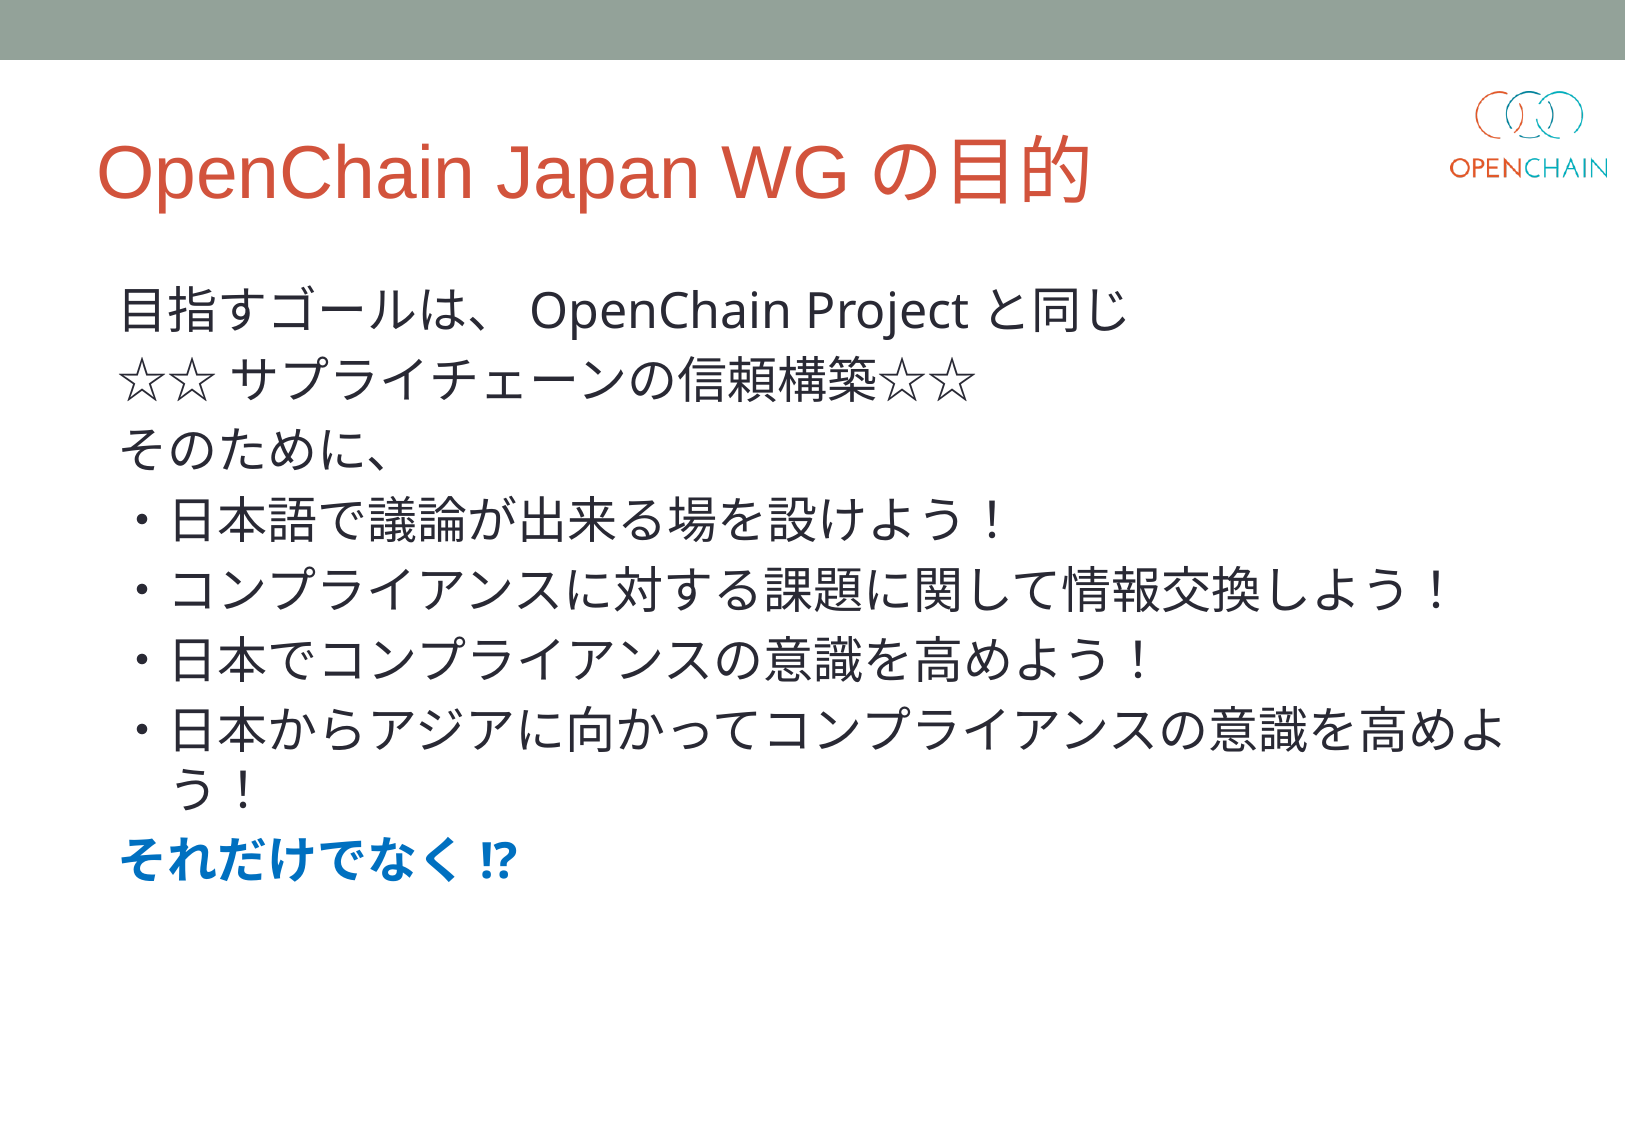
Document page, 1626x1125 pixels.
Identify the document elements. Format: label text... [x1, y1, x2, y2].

title OpenChain Japan WGの目的 [81, 87, 1544, 250]
picture [1544, 91, 1607, 178]
list 目指すゴールは、OpenChain Projectと同じ ☆☆サプライチェーンの信頼構築☆☆ そのために、 ・日本語で議論が出来る場を設けよう！ ・コンプライアンスに対する課題に関して情報交換しよう！ ・日本でコンプライアンスの意識を高めよう！ ・日本からアジアに向かってコンプライアンスの意識を高めよう！ それだけでなく!? [81, 263, 1544, 1064]
